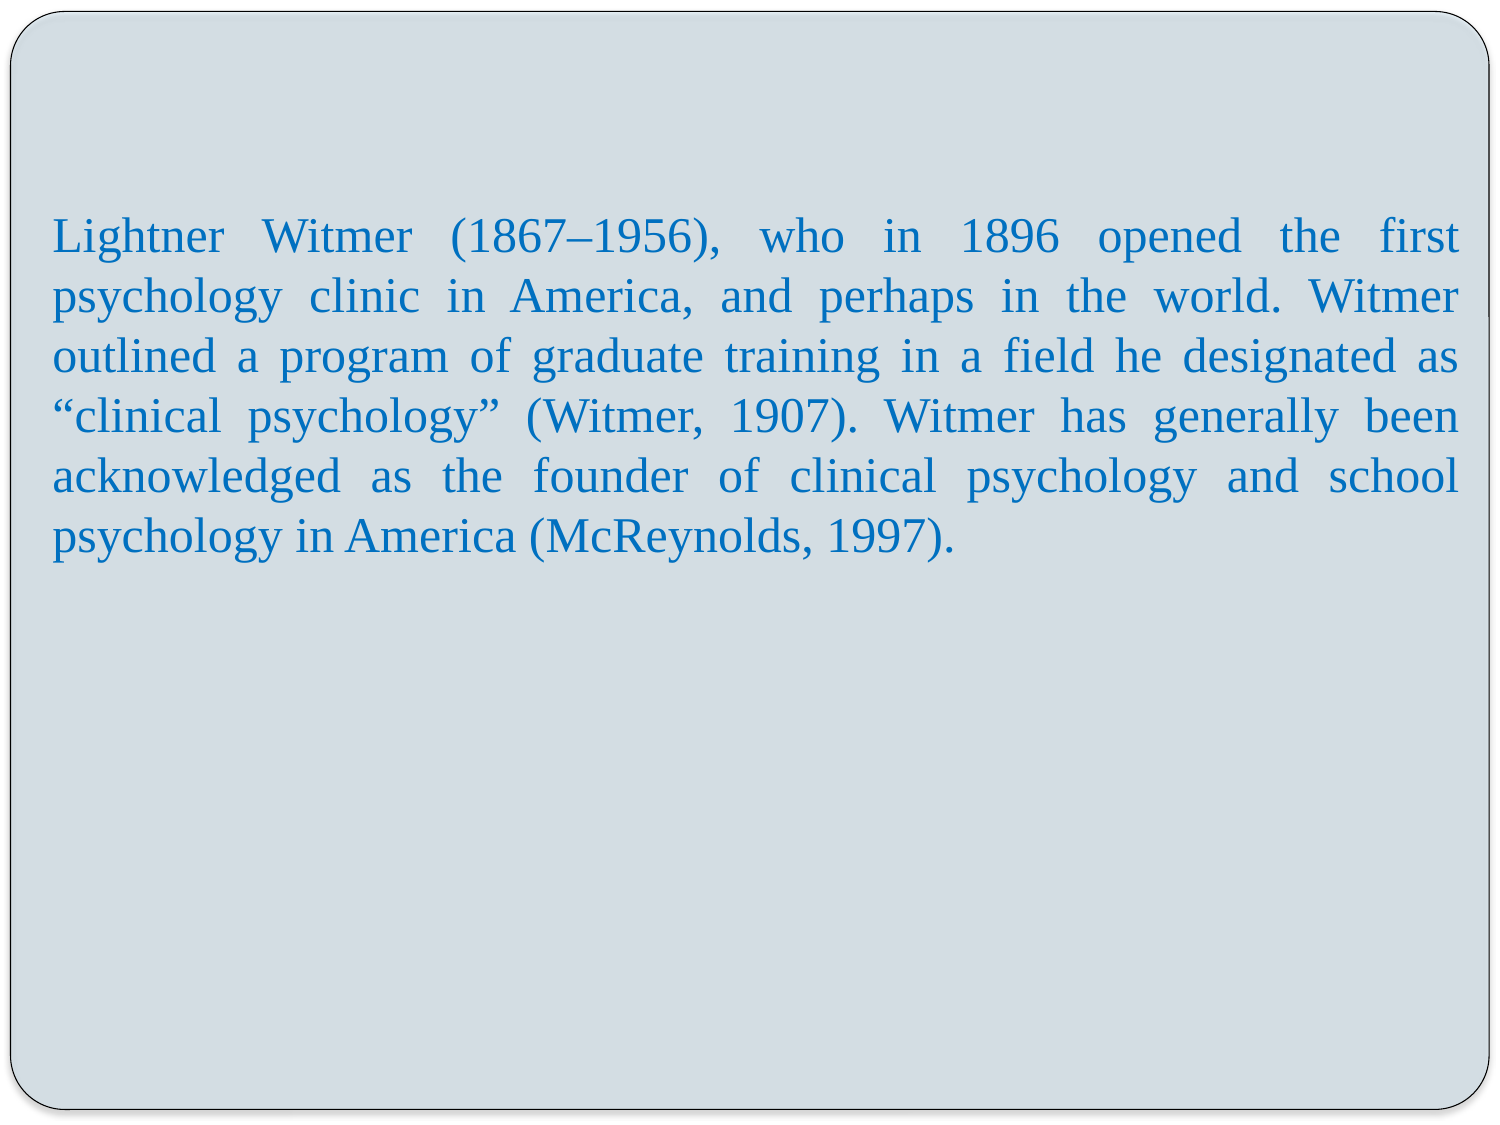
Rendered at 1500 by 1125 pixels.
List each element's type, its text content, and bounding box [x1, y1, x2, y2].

text_box Lightner Witmer (1867–1956), who in 1896 opened the first psychology clinic in America, and perhaps in the world. Witmer outlined a program of graduate training in a field he designated as “clinical psychology” (Witmer, 1907). Witmer has generally been acknowledged as the founder of clinical psychology and school psychology in America (McReynolds, 1997). [37, 74, 1475, 570]
